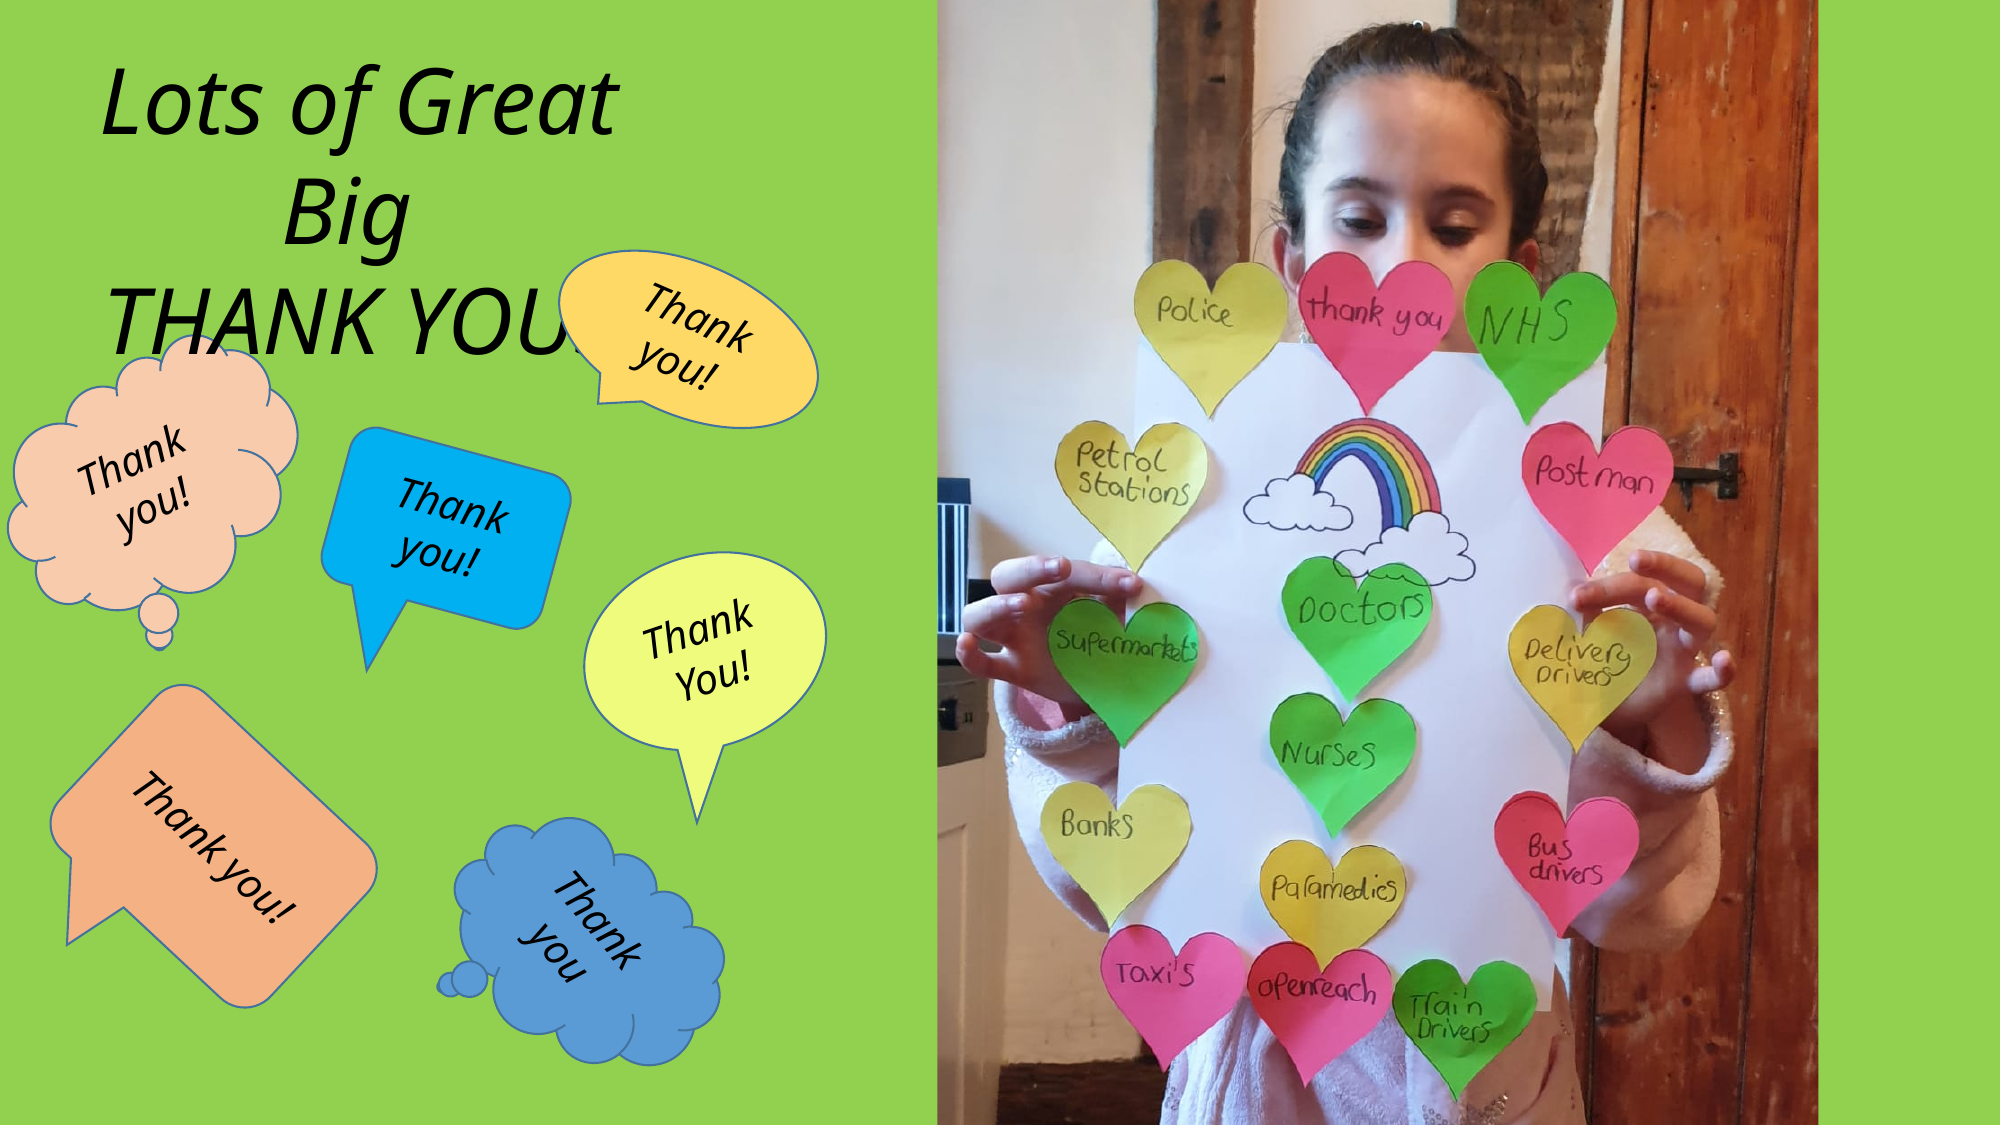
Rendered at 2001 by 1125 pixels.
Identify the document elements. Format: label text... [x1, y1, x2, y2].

picture [937, 0, 1819, 1125]
text_box Thank you! [320, 426, 572, 674]
text_box Lots of Great Big THANK YOUs [12, 35, 706, 381]
text_box Thank you! [6, 381, 299, 652]
text_box Thank You! [583, 551, 828, 827]
text_box Thank you! [558, 249, 819, 430]
text_box Thank you! [49, 683, 378, 1009]
text_box Thank you [436, 817, 726, 1067]
